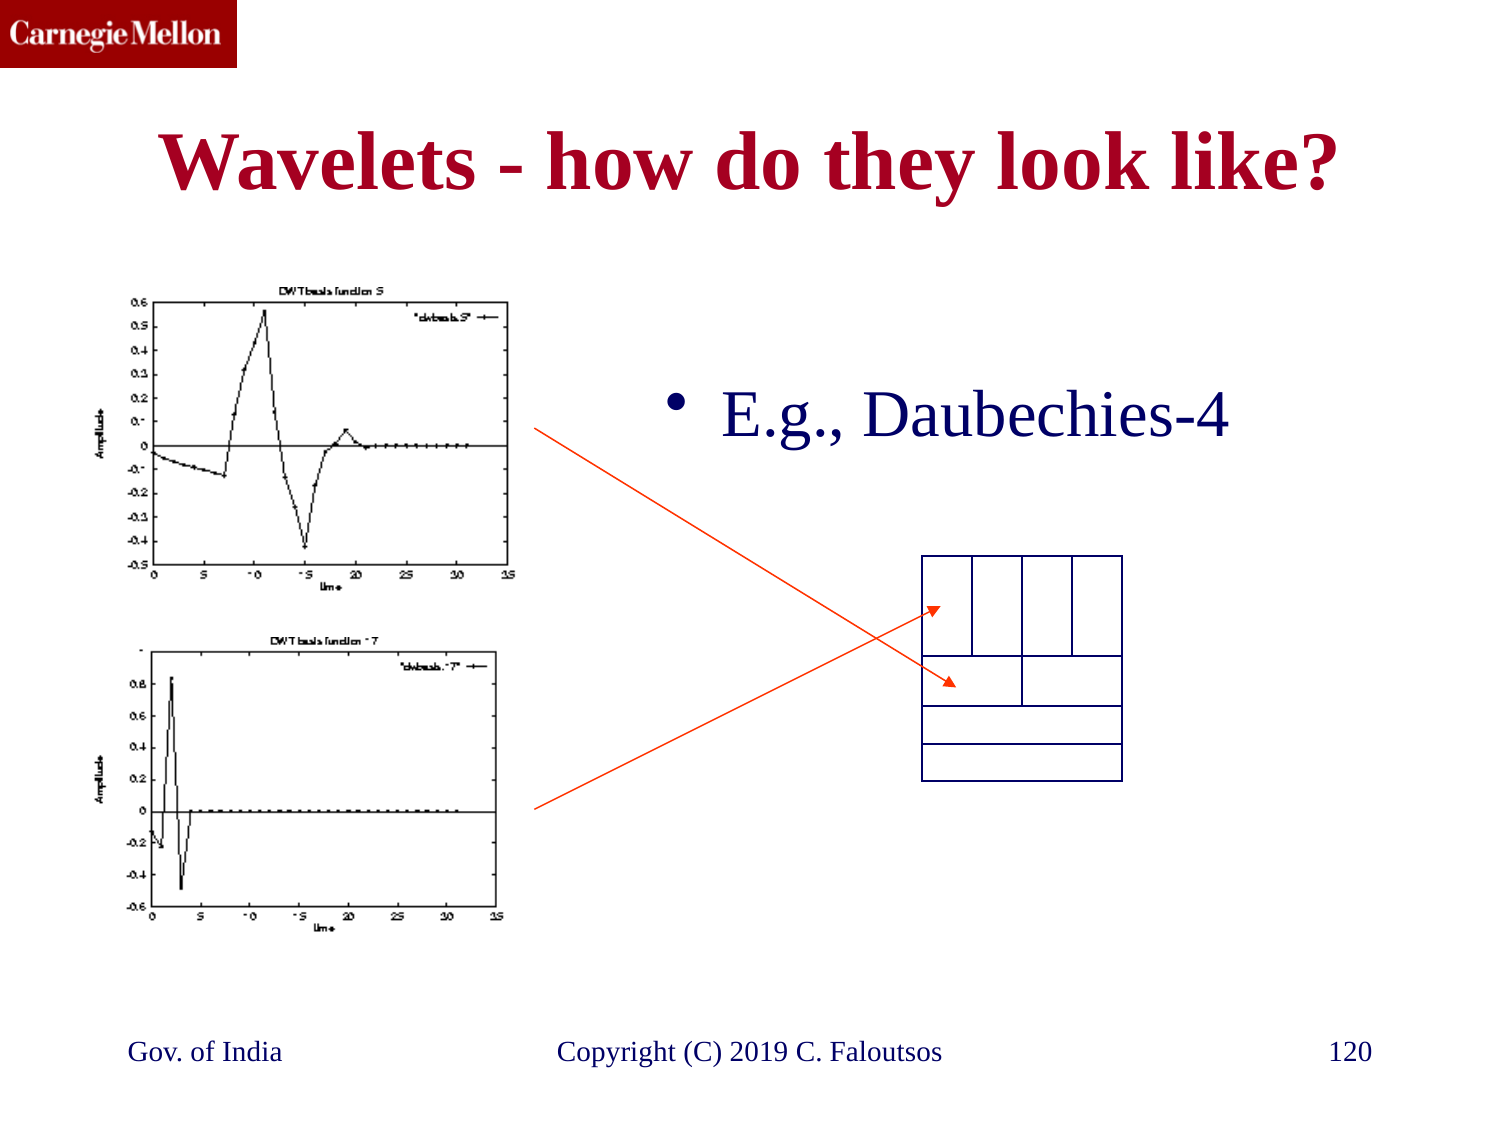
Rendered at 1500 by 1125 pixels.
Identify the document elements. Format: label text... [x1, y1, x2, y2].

title Wavelets - how do they look like? [112, 99, 1388, 213]
text_box [200, 512, 649, 841]
list E.g., Daubechies-4 [649, 362, 1388, 1001]
picture [87, 637, 513, 936]
footer Copyright (C) 2019 C. Faloutsos [512, 1024, 988, 1101]
slide_number 120 [1074, 1024, 1388, 1101]
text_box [921, 555, 1123, 782]
slide_number Gov. of India [112, 1024, 426, 1101]
picture [0, 0, 237, 68]
text_box [747, 349, 1500, 877]
picture [87, 287, 526, 594]
